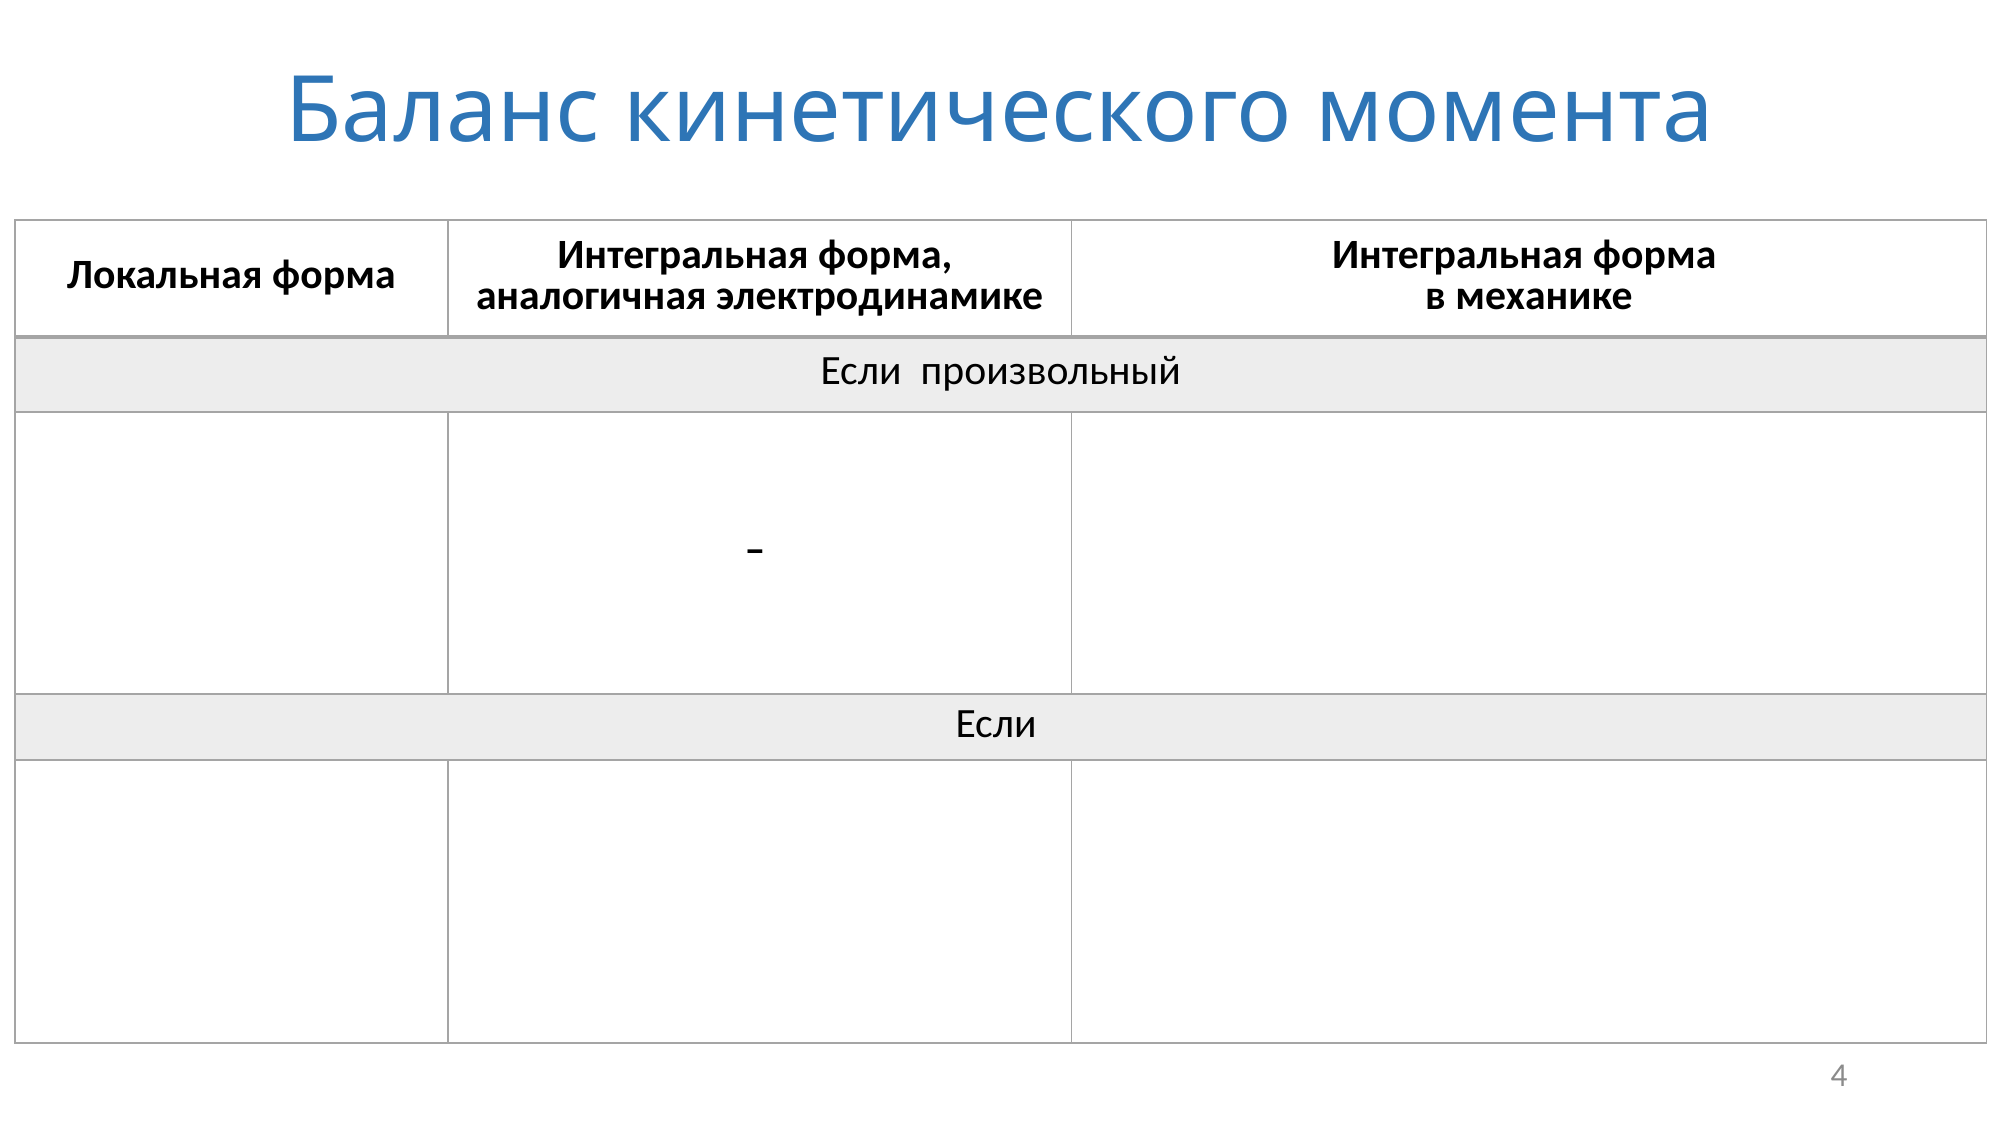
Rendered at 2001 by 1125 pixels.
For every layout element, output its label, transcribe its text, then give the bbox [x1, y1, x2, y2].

slide_number 4 [1412, 1042, 1863, 1103]
title Баланс кинетического момента [137, 2, 1863, 219]
